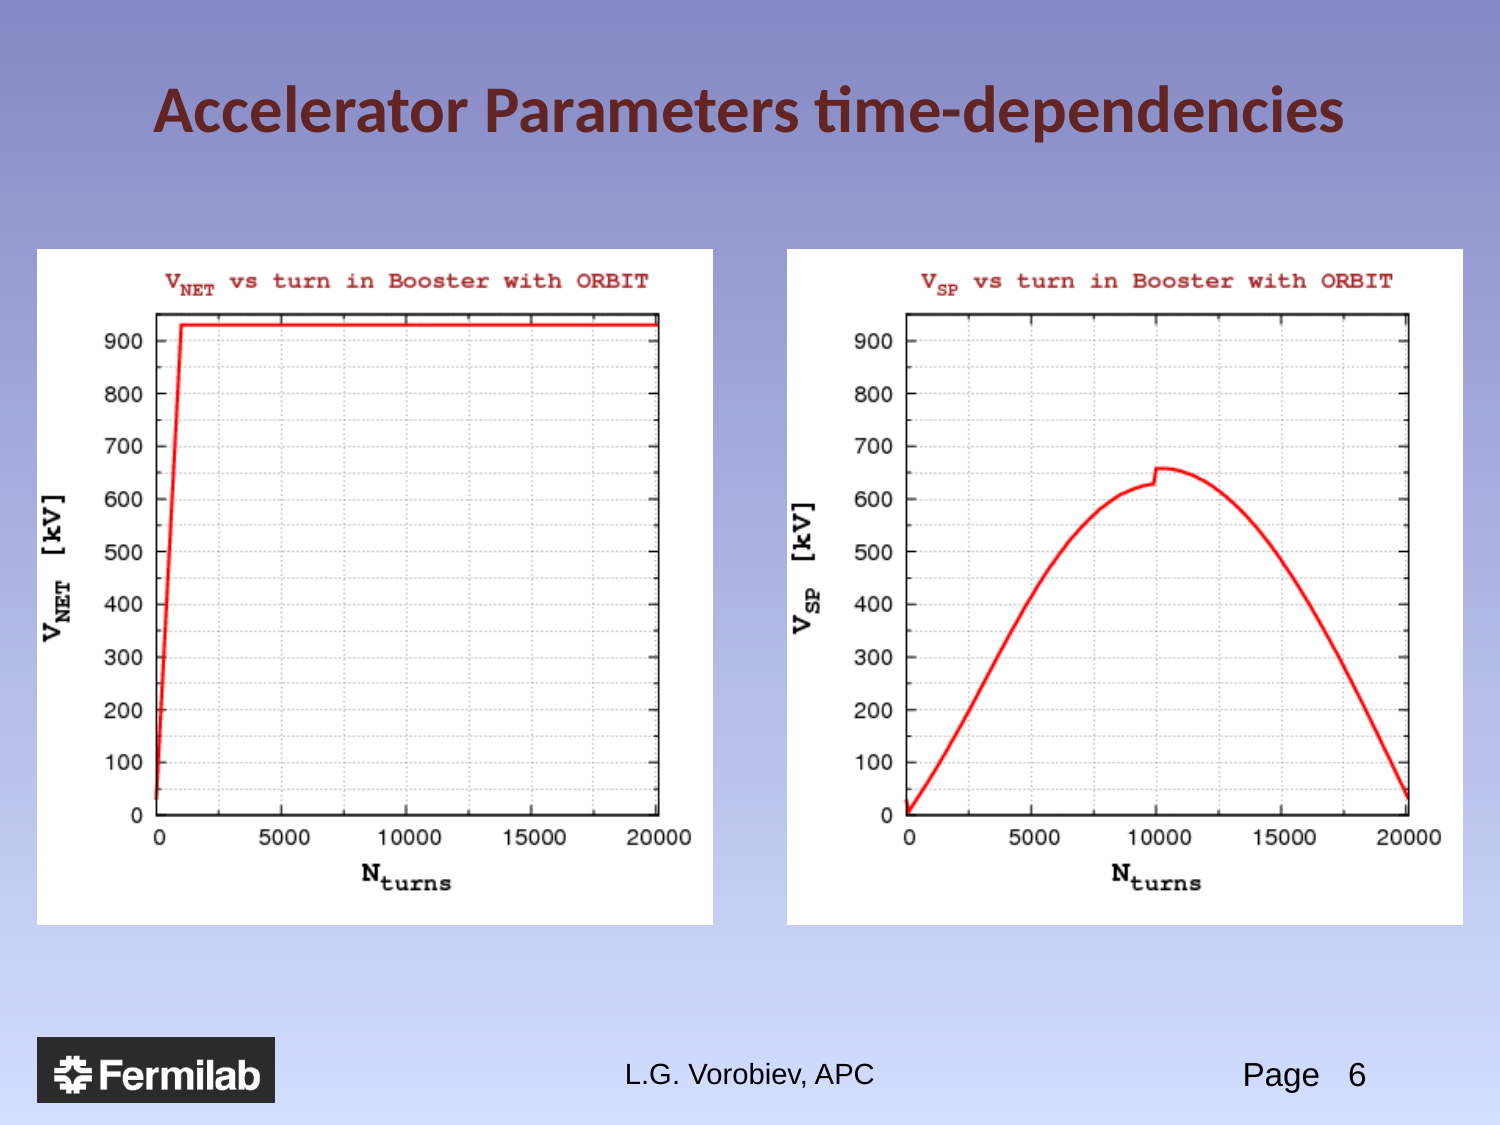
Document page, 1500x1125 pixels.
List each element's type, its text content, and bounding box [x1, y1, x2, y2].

slide_number Page 6 [1200, 1042, 1400, 1103]
picture [37, 1037, 275, 1103]
title Accelerator Parameters time-dependencies [112, 49, 1388, 163]
picture [37, 249, 713, 926]
footer L.G. Vorobiev, APC [512, 1042, 988, 1103]
picture [787, 249, 1463, 926]
